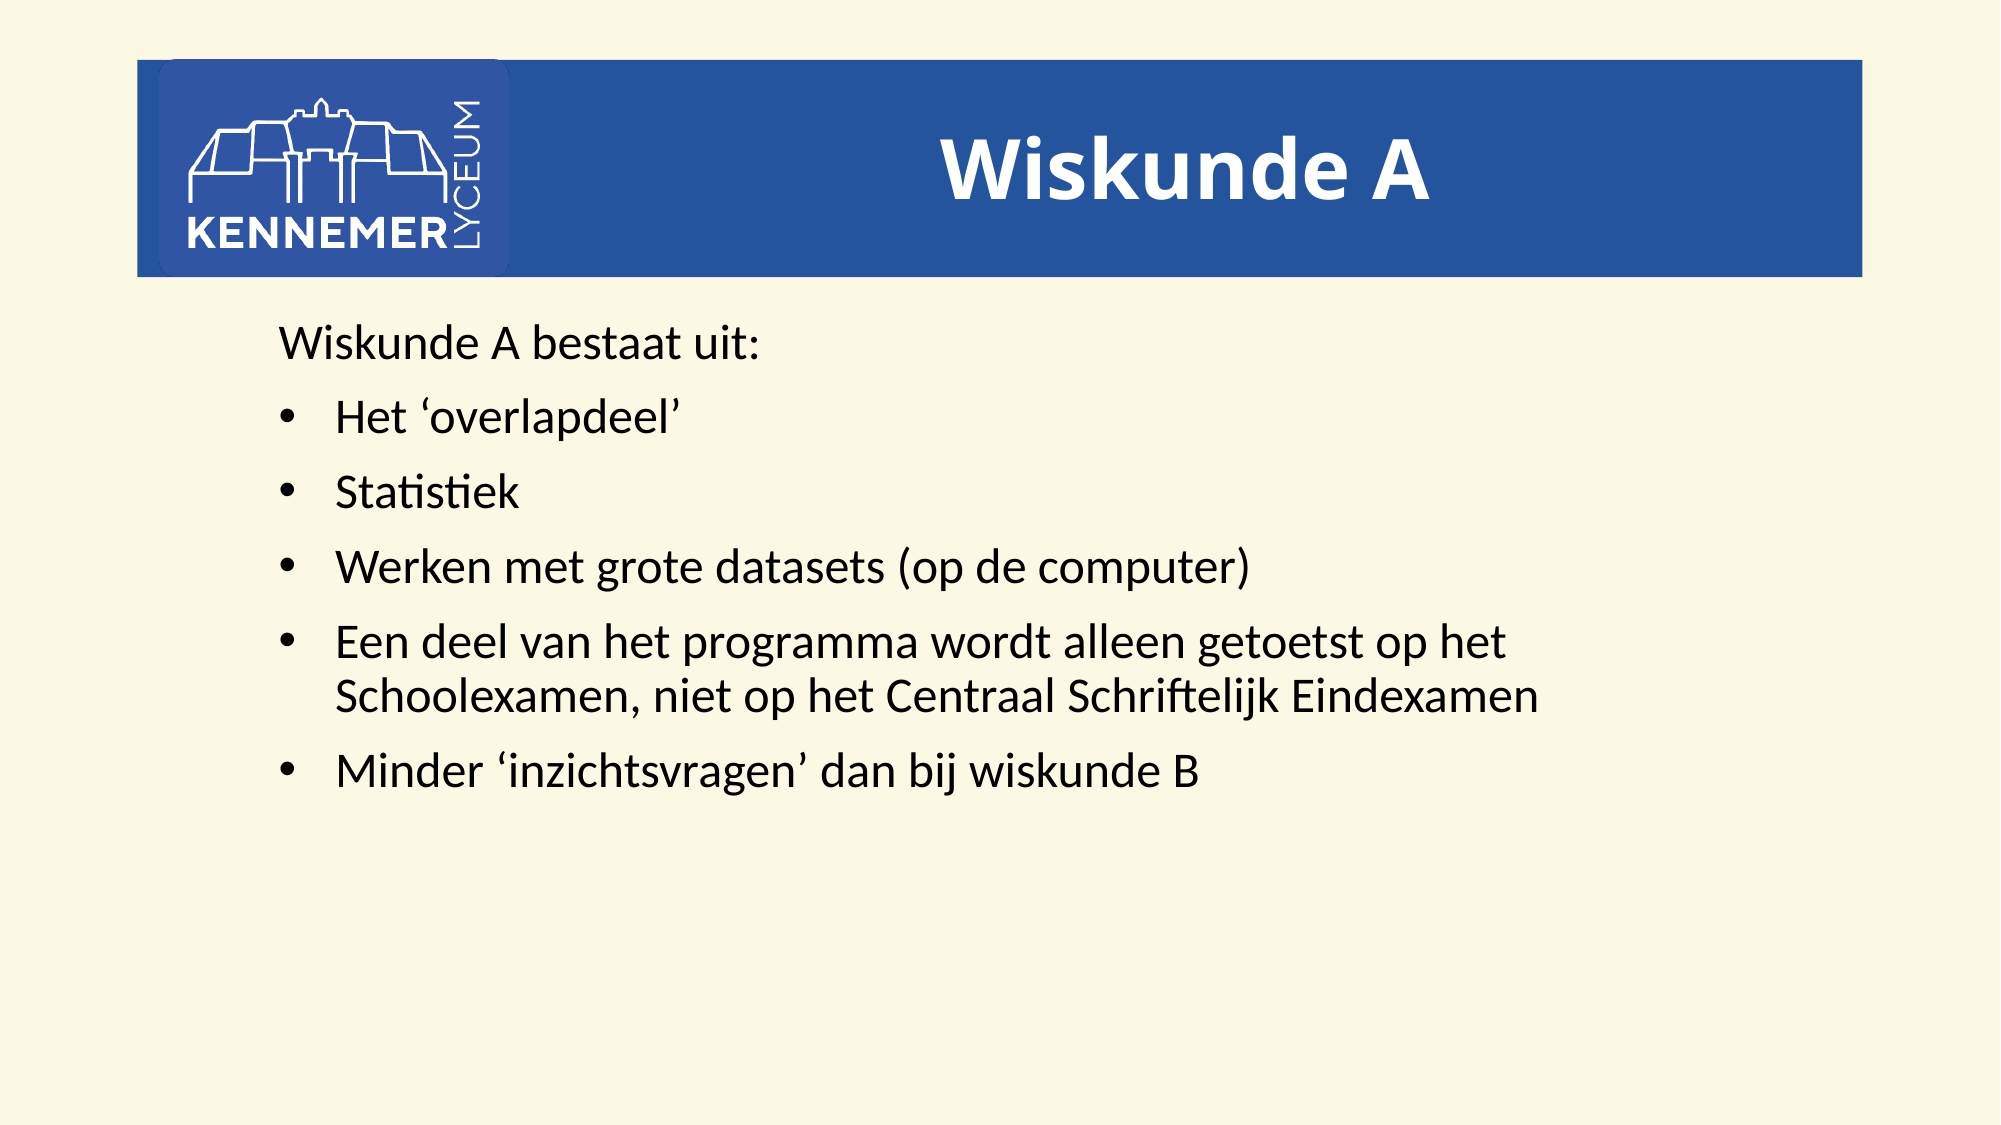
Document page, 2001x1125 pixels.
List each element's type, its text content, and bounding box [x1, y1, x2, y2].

subtitle Wiskunde A bestaat uit: Het ‘overlapdeel’ Statistiek Werken met grote datasets (op de computer) Een deel van het programma wordt alleen getoetst op het Schoolexamen, niet op het Centraal Schriftelijk Eindexamen Minder ‘inzichtsvragen’ dan bij wiskunde B [263, 308, 1764, 944]
title Wiskunde A [509, 72, 1863, 225]
picture [159, 59, 509, 277]
